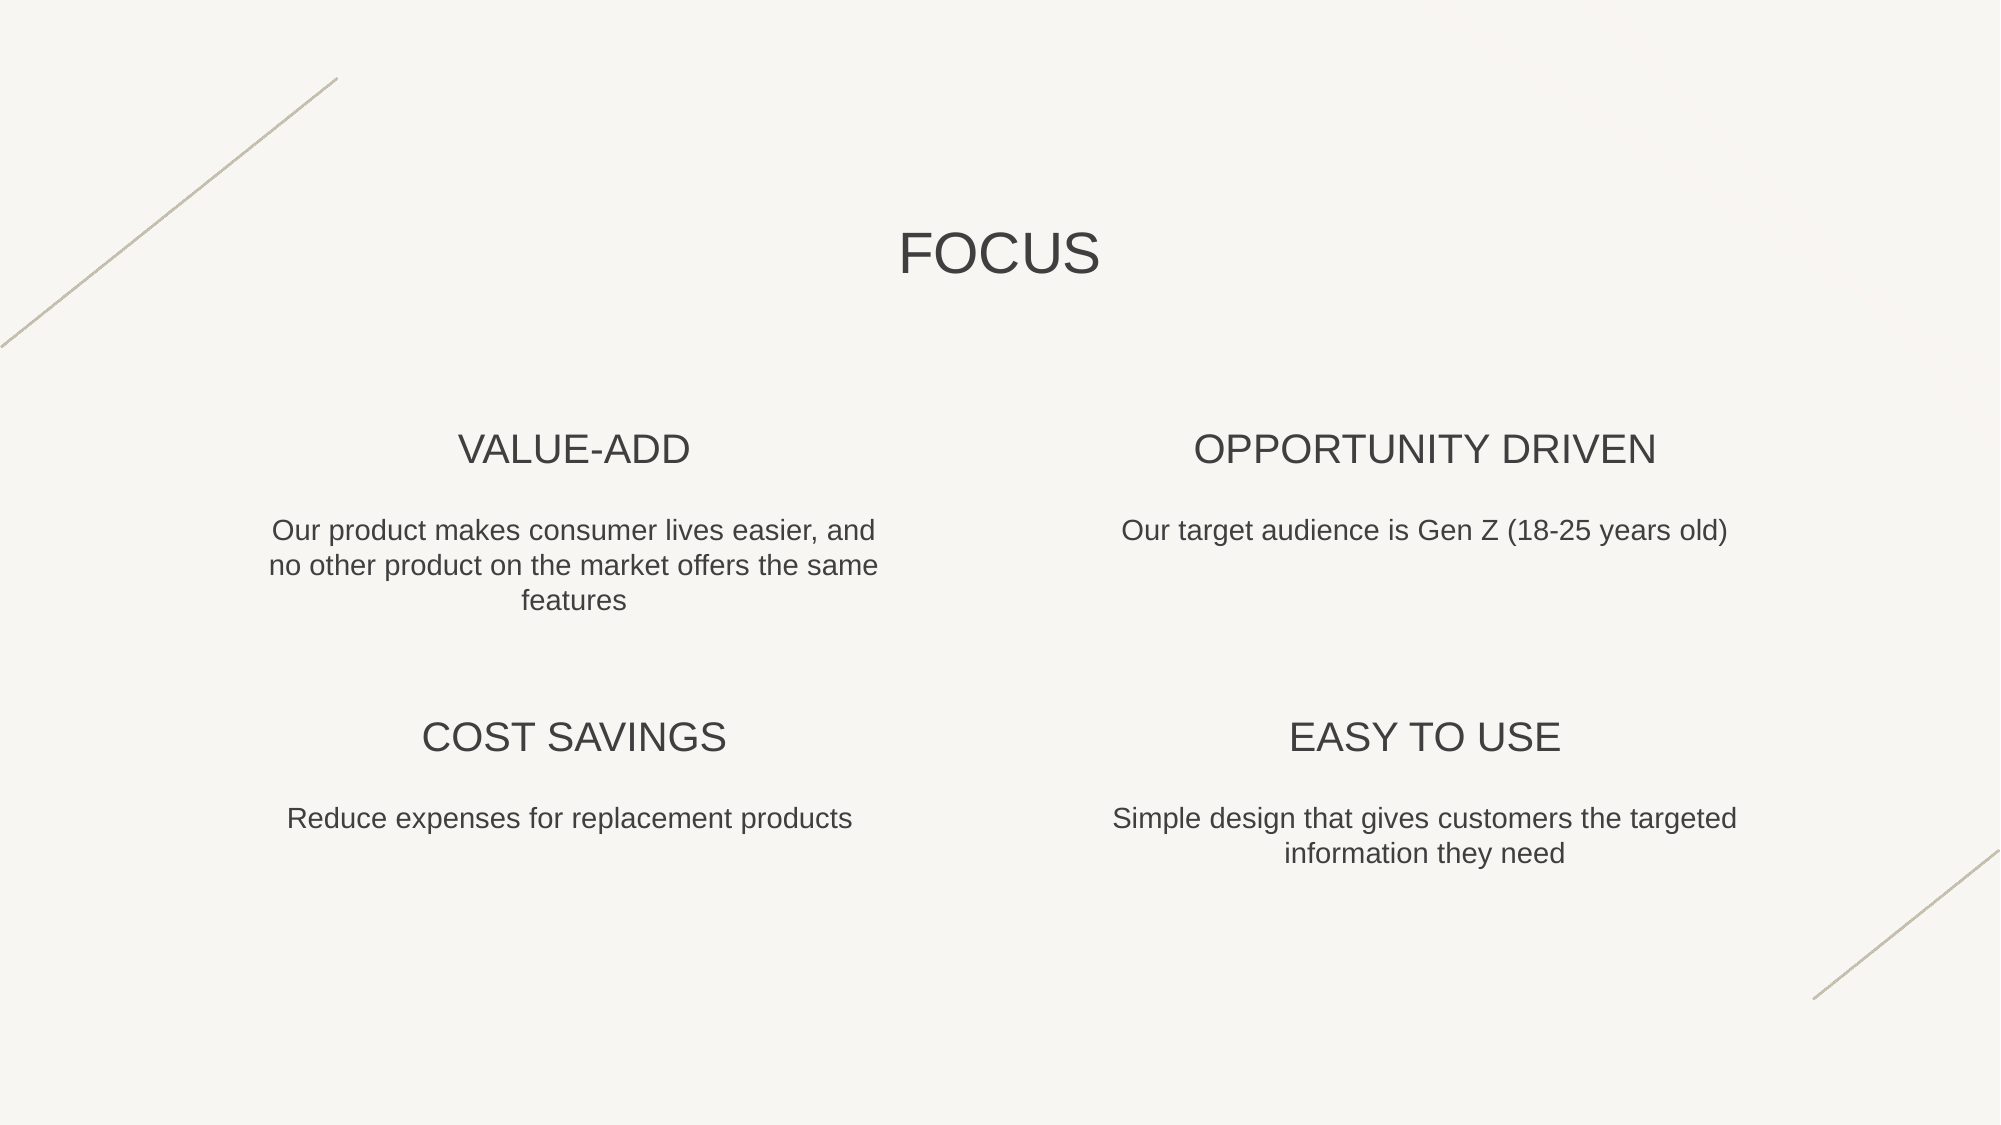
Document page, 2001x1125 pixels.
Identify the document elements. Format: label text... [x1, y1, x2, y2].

list Our product makes consumer lives easier, and no other product on the market offers the same features [243, 503, 905, 678]
list OPPORTUNITY DRIVEN [1094, 420, 1757, 481]
picture [1812, 849, 2000, 1000]
list Our target audience is Gen Z (18-25 years old) [1094, 503, 1756, 678]
title FOCUS [309, 146, 1691, 364]
list Reduce expenses for replacement products [243, 791, 906, 966]
list VALUE-ADD [243, 420, 906, 481]
list Simple design that gives customers the targeted information they need [1094, 791, 1756, 966]
list EASY TO USE [1094, 708, 1756, 769]
list COST SAVINGS [243, 708, 906, 769]
picture [0, 77, 338, 348]
